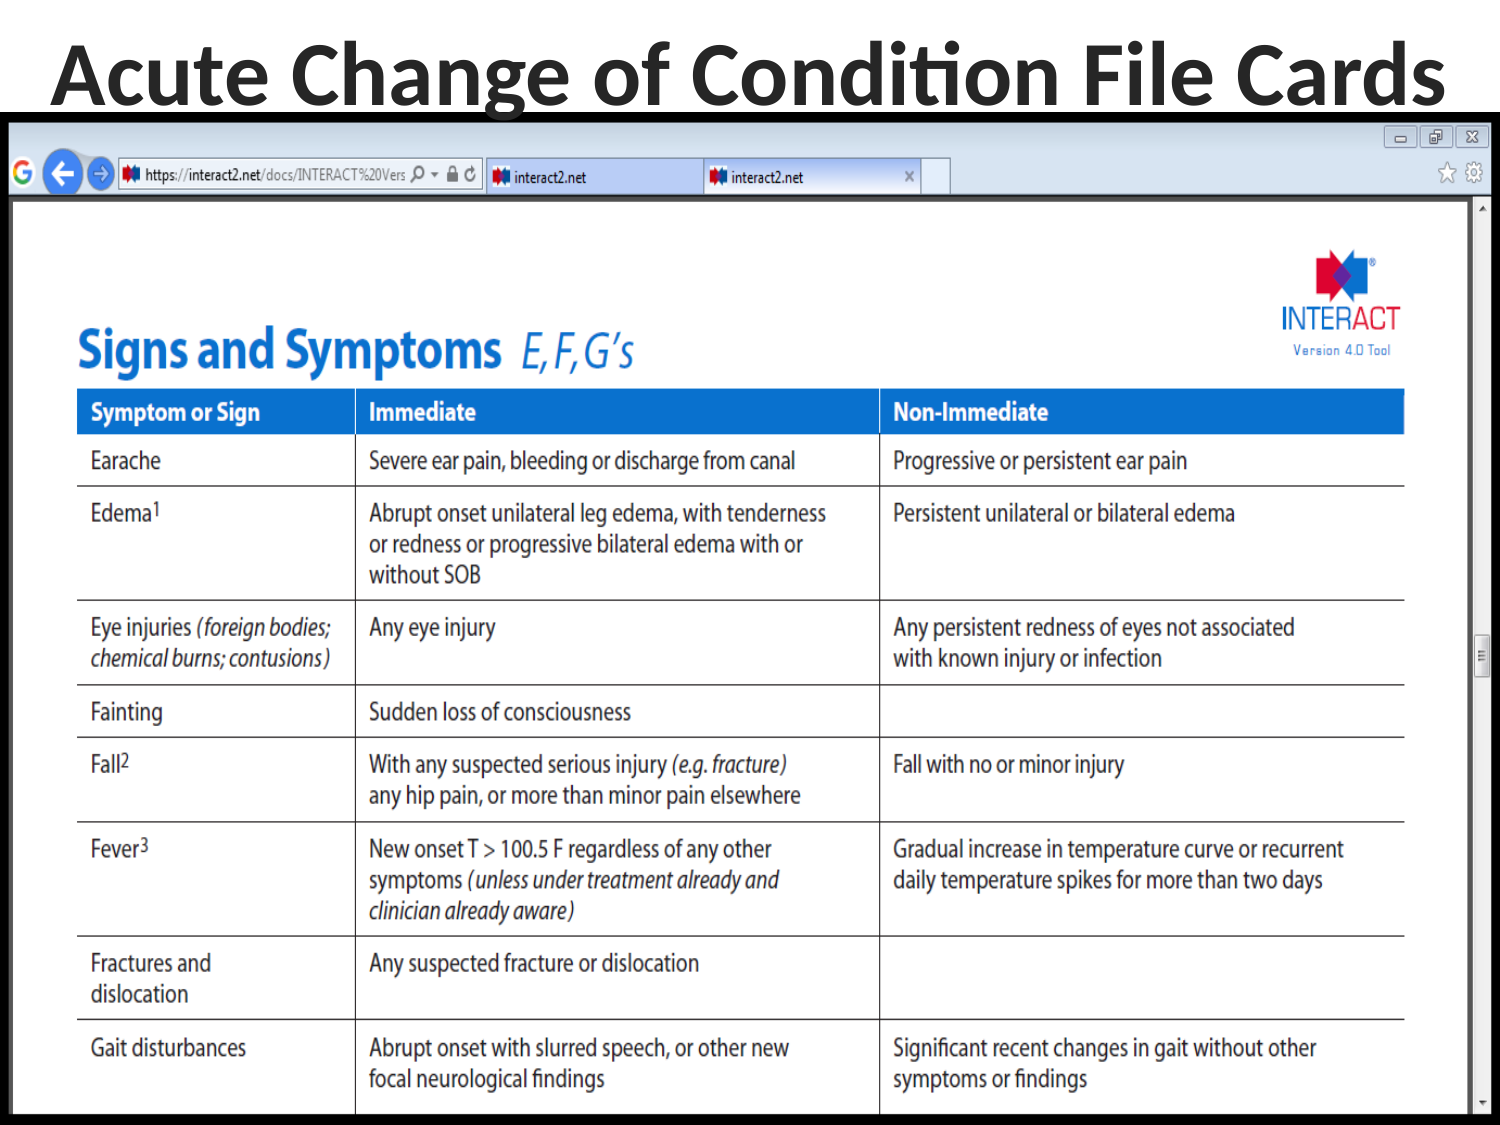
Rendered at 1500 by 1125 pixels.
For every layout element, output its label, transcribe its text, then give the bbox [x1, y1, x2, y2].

picture [0, 112, 1500, 1125]
title Acute Change of Condition File Cards [0, 0, 1500, 112]
